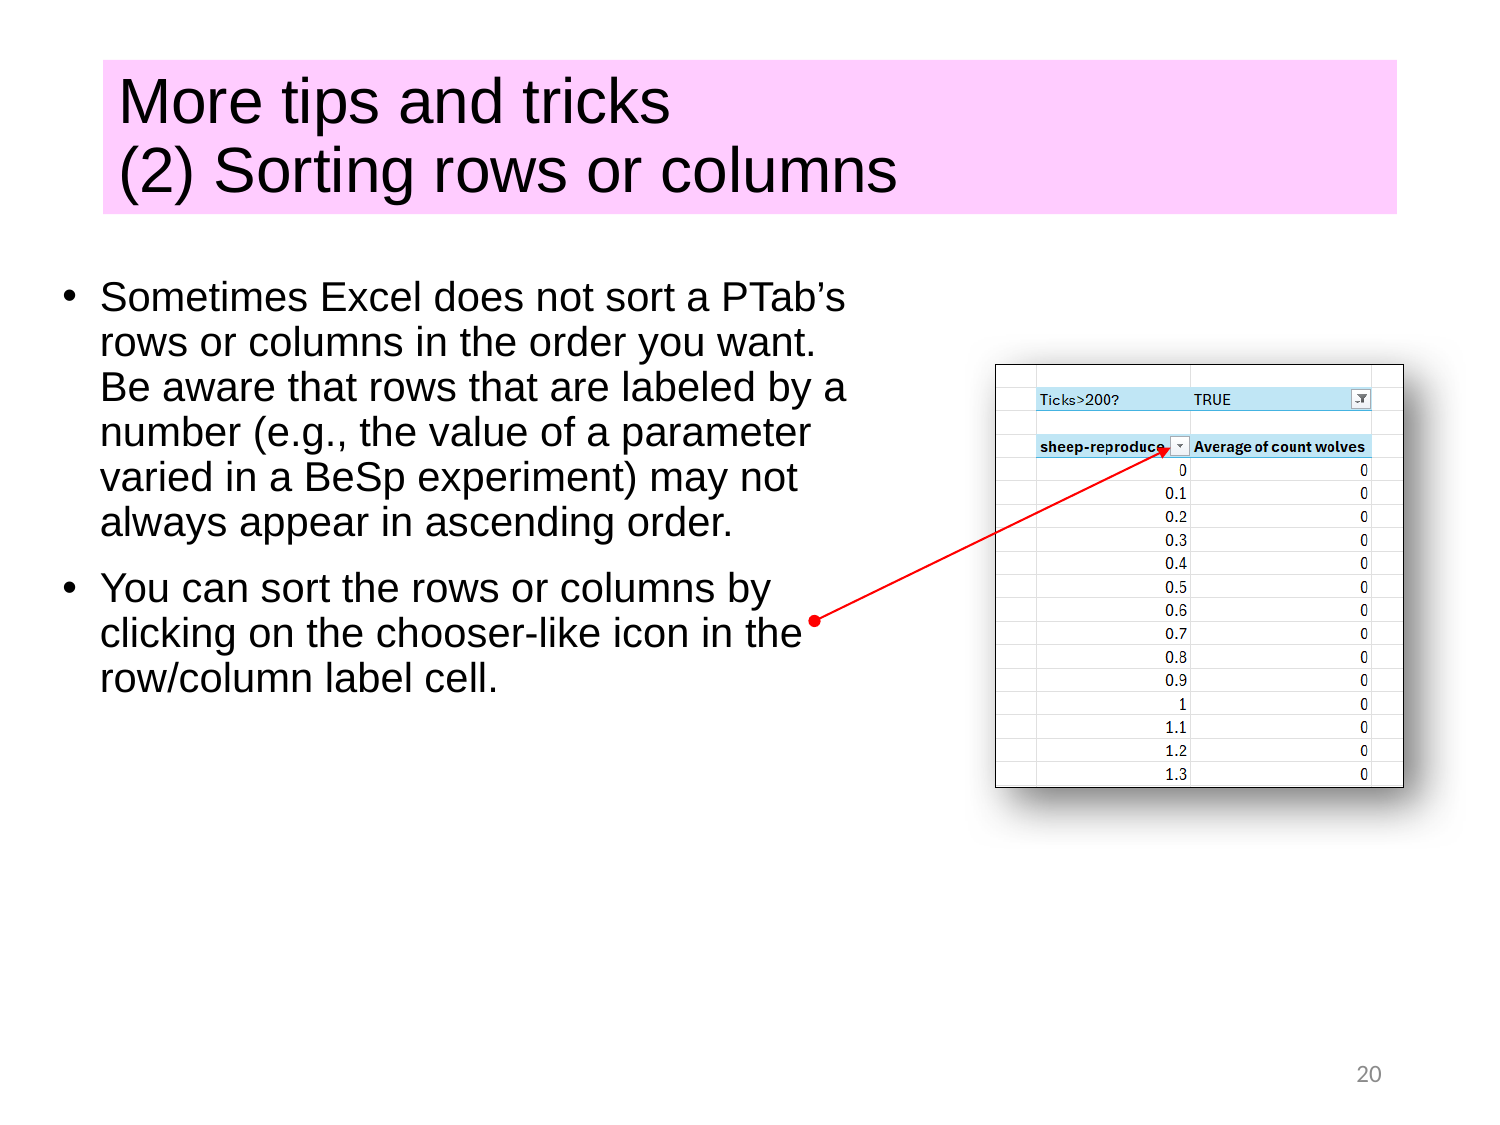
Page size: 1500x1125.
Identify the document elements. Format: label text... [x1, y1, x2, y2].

picture [995, 363, 1404, 788]
title More tips and tricks (2) Sorting rows or columns [103, 59, 1397, 215]
slide_number 20 [1059, 1042, 1397, 1103]
list Sometimes Excel does not sort a PTab’s rows or columns in the order you want. Be aware that rows that are labeled by a number (e.g., the value of a parameter varied in a BeSp experiment) may not always appear in ascending order. You can sort the rows or columns by clicking on the chooser-like icon in the row/column label cell. [47, 267, 889, 1017]
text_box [814, 447, 1171, 621]
